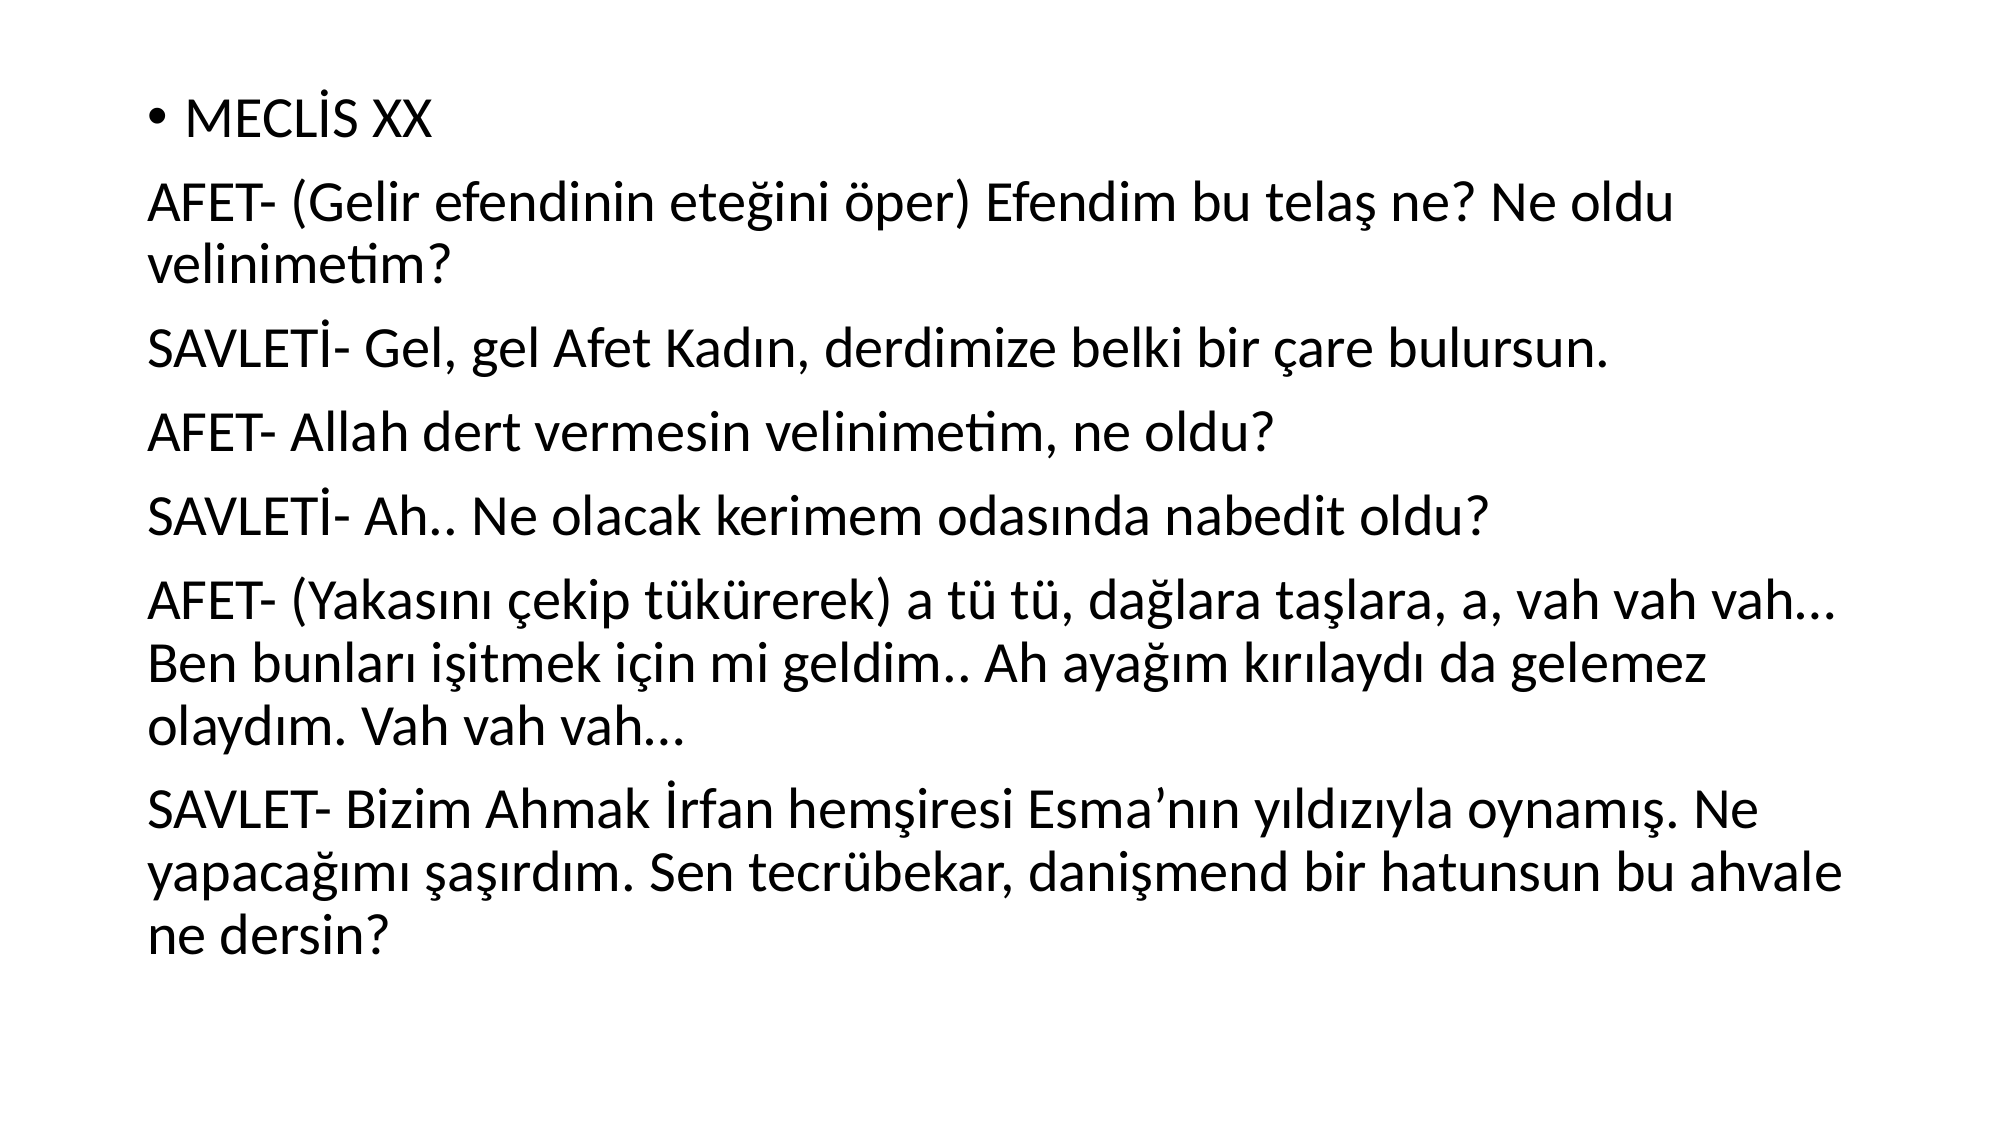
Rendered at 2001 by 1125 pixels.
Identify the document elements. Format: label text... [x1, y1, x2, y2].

list MECLİS XX AFET- (Gelir efendinin eteğini öper) Efendim bu telaş ne? Ne oldu velinimetim? SAVLETİ- Gel, gel Afet Kadın, derdimize belki bir çare bulursun. AFET- Allah dert vermesin velinimetim, ne oldu? SAVLETİ- Ah.. Ne olacak kerimem odasında nabedit oldu? AFET- (Yakasını çekip tükürerek) a tü tü, dağlara taşlara, a, vah vah vah… Ben bunları işitmek için mi geldim.. Ah ayağım kırılaydı da gelemez olaydım. Vah vah vah… SAVLET- Bizim Ahmak İrfan hemşiresi Esma’nın yıldızıyla oynamış. Ne yapacağımı şaşırdım. Sen tecrübekar, danişmend bir hatunsun bu ahvale ne dersin? [131, 79, 1863, 1014]
